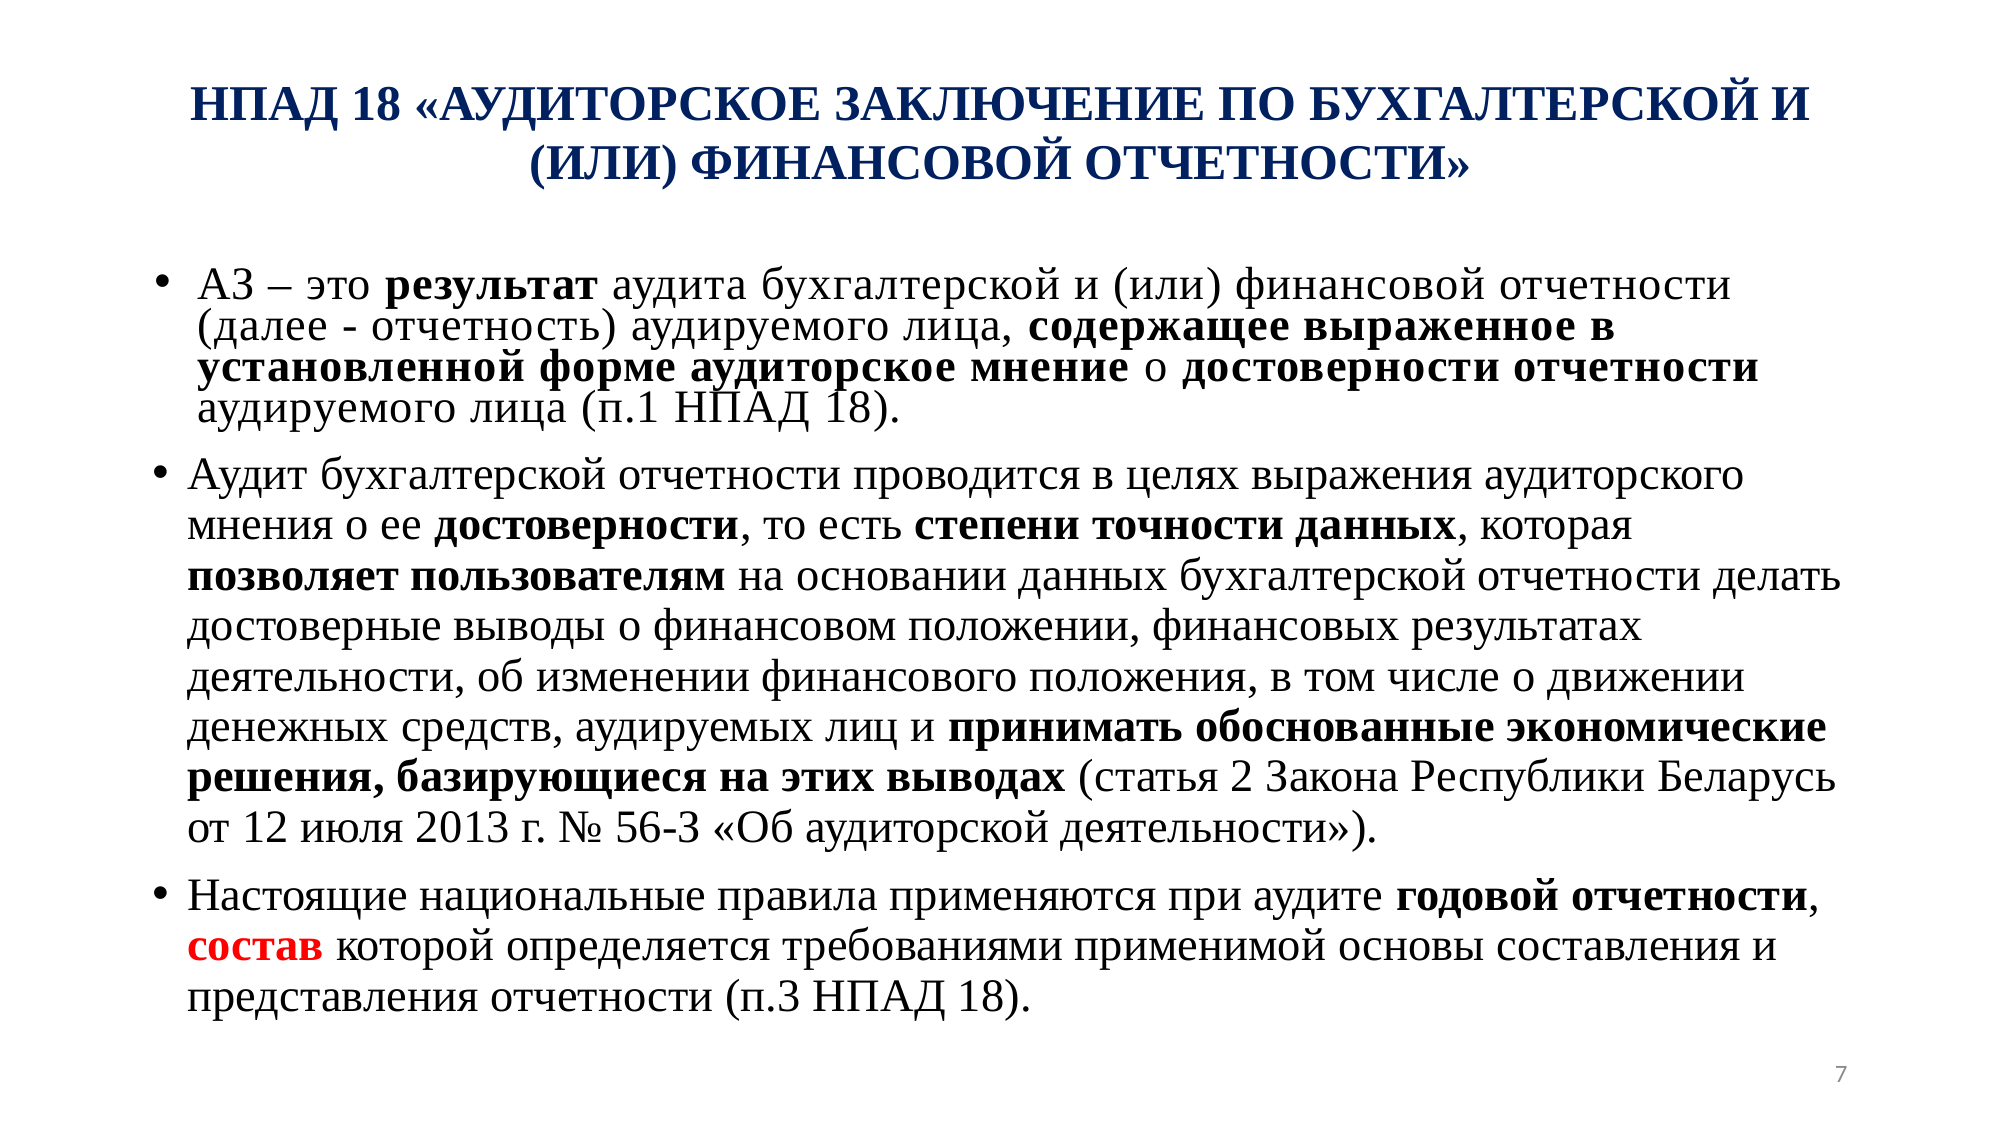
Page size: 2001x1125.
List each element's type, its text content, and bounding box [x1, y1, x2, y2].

slide_number 7 [1412, 1042, 1863, 1103]
title НПАД 18 «АУДИТОРСКОЕ ЗАКЛЮЧЕНИЕ ПО БУХГАЛТЕРСКОЙ И (ИЛИ) ФИНАНСОВОЙ ОТЧЕТНОСТИ» [137, 59, 1863, 200]
list АЗ – это результат аудита бухгалтерской и (или) финансовой отчетности (далее - отчетность) аудируемого лица, содержащее выраженное в установленной форме аудиторское мнение о достоверности отчетности аудируемого лица (п.1 НПАД 18). Аудит бухгалтерской отчетности проводится в целях выражения аудиторского мнения о ее достоверности, то есть степени точности данных, которая позволяет пользователям на основании данных бухгалтерской отчетности делать достоверные выводы о финансовом положении, финансовых результатах деятельности, об изменении финансового положения, в том числе о движении денежных средств, аудируемых лиц и принимать обоснованные экономические решения, базирующиеся на этих выводах (статья 2 Закона Республики Беларусь от 12 июля 2013 г. № 56-З «Об аудиторской деятельности»). Настоящие национальные правила применяются при аудите годовой отчетности, состав которой определяется требованиями применимой основы составления и представления отчетности (п.3 НПАД 18). [137, 260, 1863, 1066]
